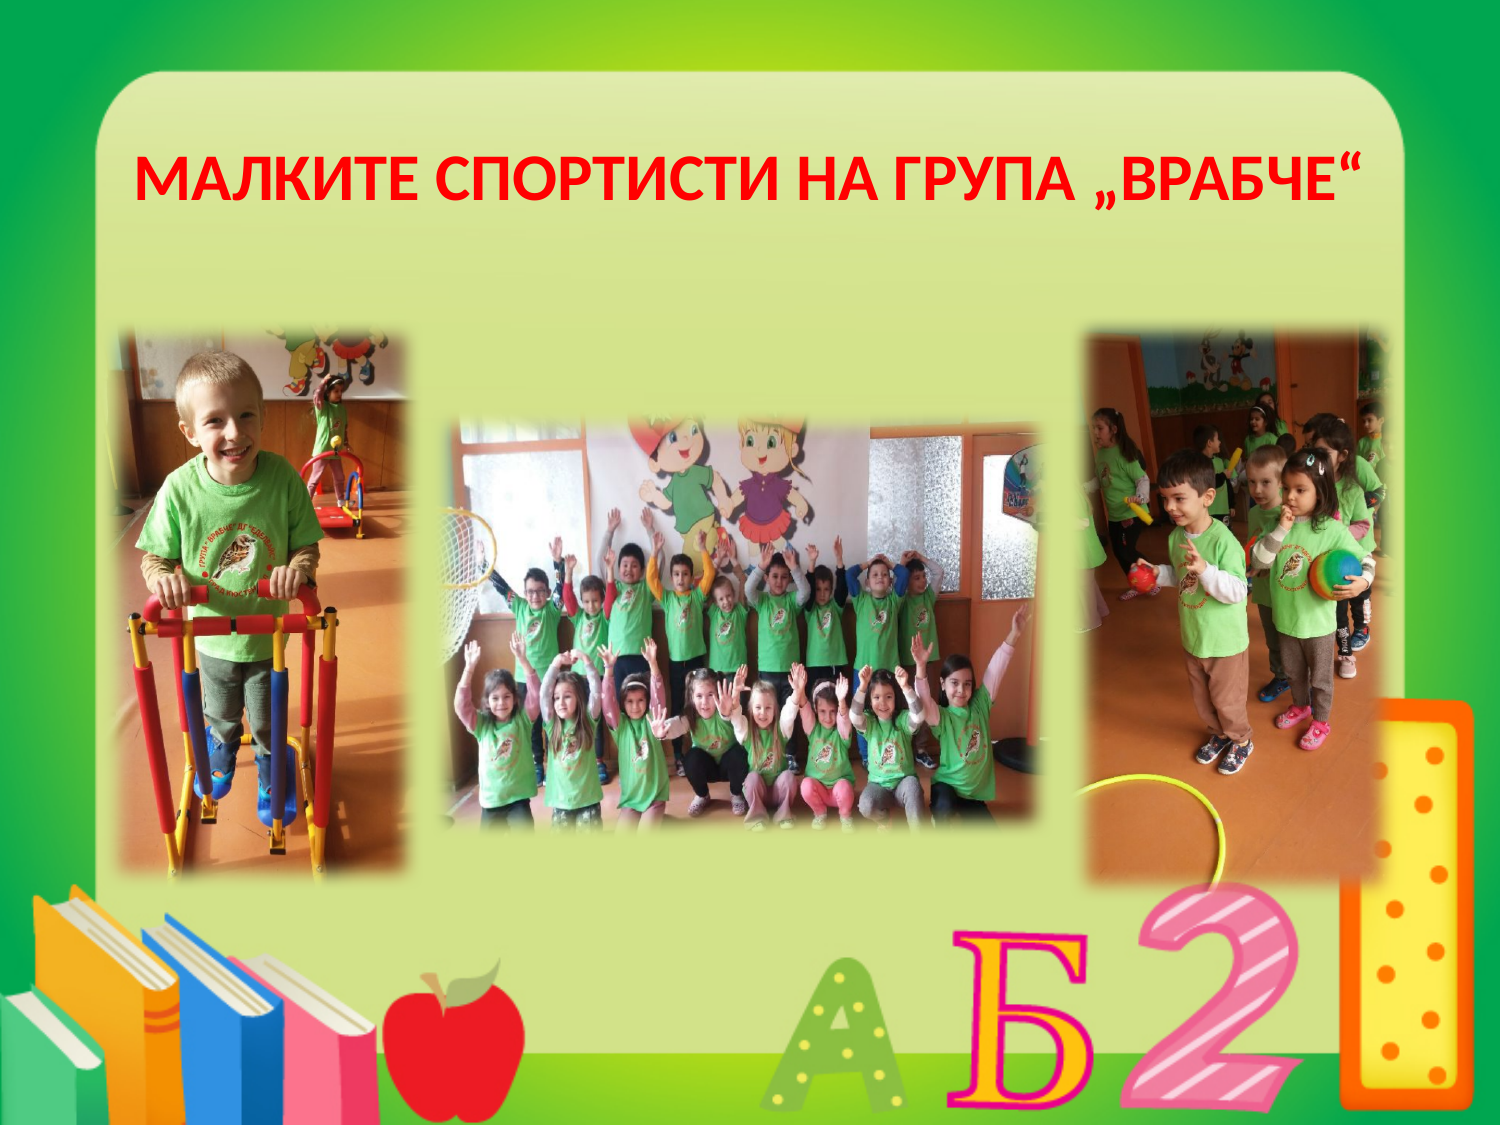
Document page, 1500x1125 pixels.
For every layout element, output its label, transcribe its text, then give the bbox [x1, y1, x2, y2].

picture [0, 0, 1500, 1125]
title МАЛКИТЕ СПОРТИСТИ НА ГРУПА „ВРАБЧЕ“ [93, 45, 1407, 303]
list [100, 317, 423, 891]
